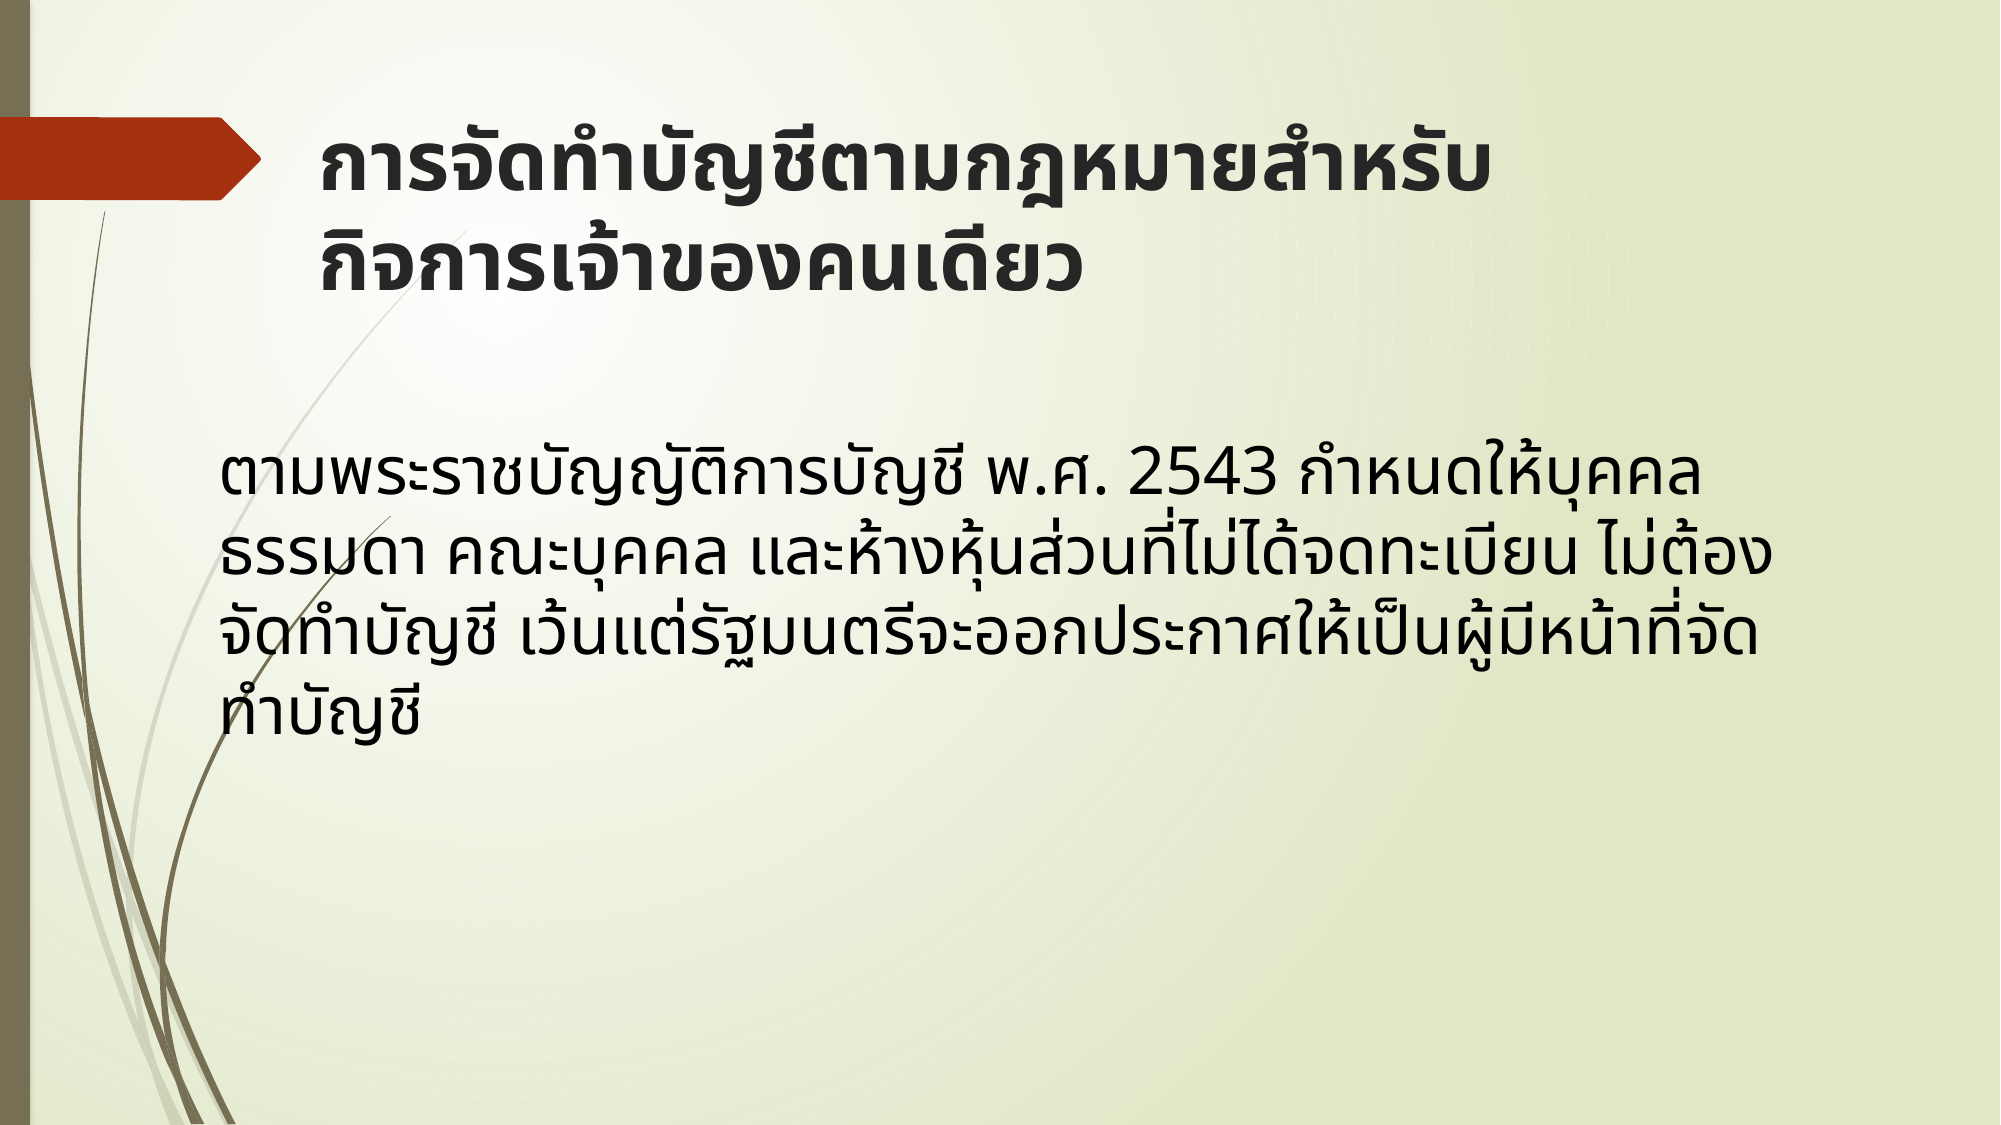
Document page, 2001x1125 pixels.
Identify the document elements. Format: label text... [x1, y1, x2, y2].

title การจัดทำบัญชีตามกฎหมายสำหรับกิจการเจ้าของคนเดียว [303, 99, 1638, 288]
text_box ตามพระราชบัญญัติการบัญชี พ.ศ. 2543 กำหนดให้บุคคลธรรมดา คณะบุคคล และห้างหุ้นส่วนที่ไม่ได้จดทะเบียน ไม่ต้องจัดทำบัญชี เว้นแต่รัฐมนตรีจะออกประกาศให้เป็นผู้มีหน้าที่จัดทำบัญชี [203, 420, 1838, 756]
